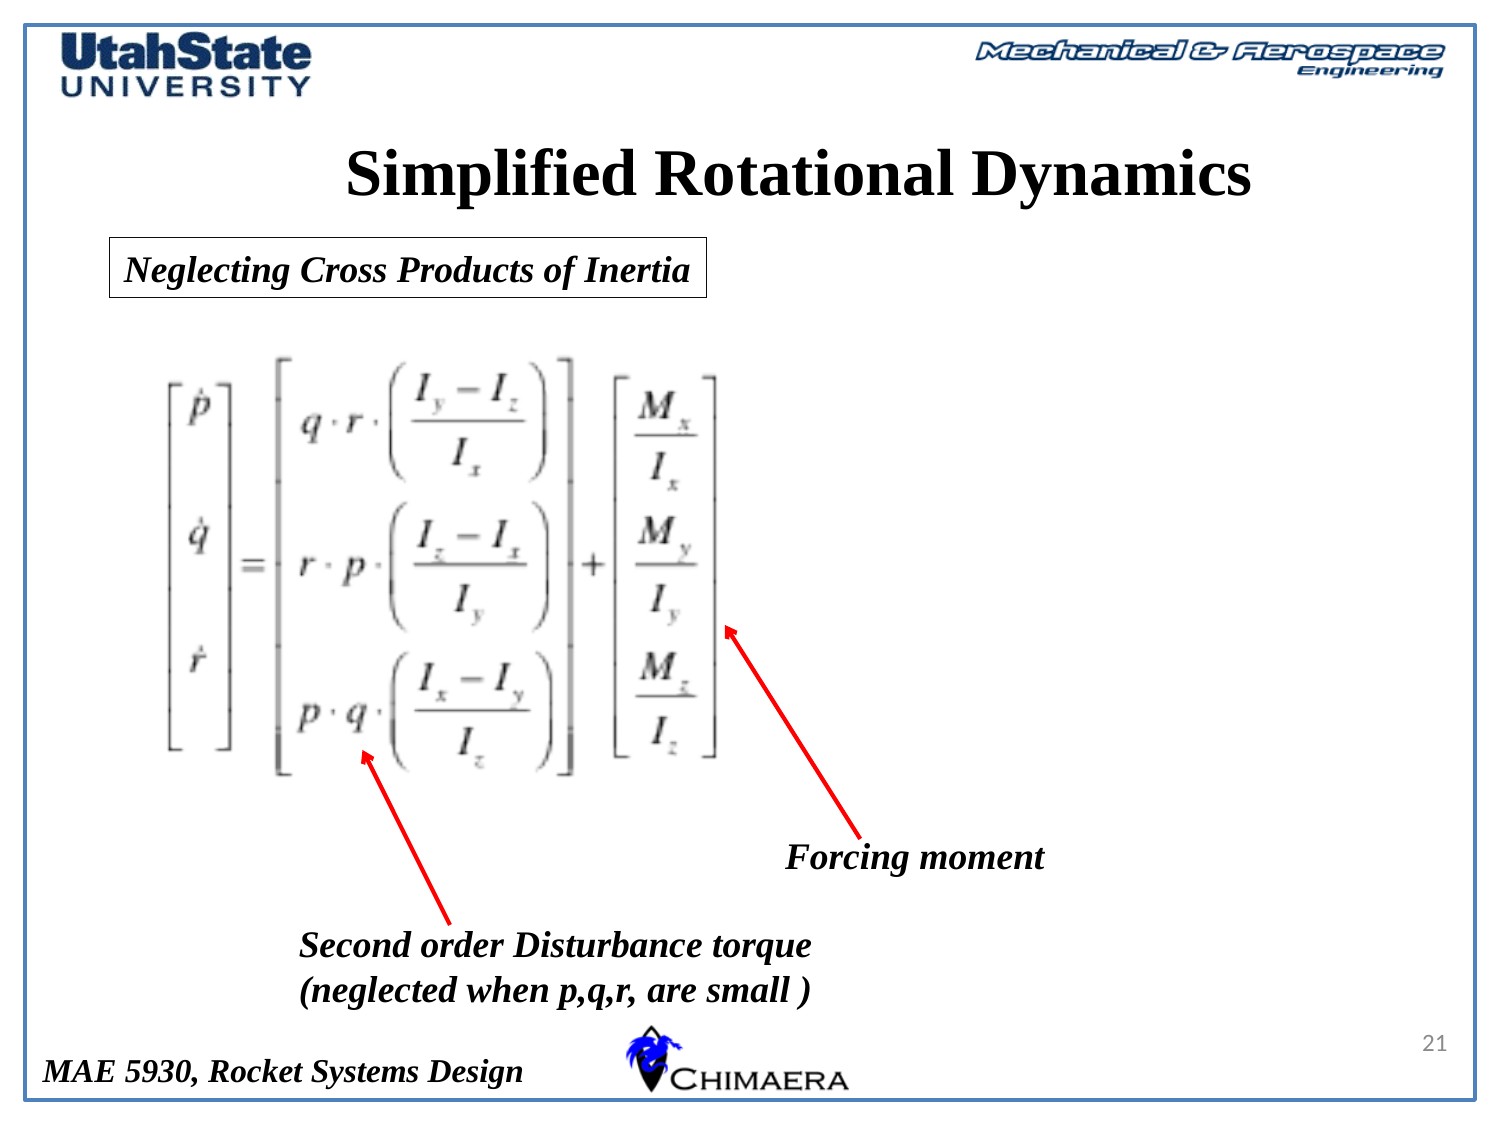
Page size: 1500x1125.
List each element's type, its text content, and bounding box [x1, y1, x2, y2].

text_box Second order Disturbance torque (neglected when p,q,r, are small ) [283, 912, 828, 1018]
text_box Forcing moment [770, 824, 1060, 885]
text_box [685, 664, 900, 800]
picture [50, 31, 313, 99]
slide_number 21 [1350, 999, 1463, 1083]
title Simplified Rotational Dynamics [125, 75, 1475, 263]
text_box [318, 793, 494, 882]
picture [162, 349, 726, 785]
picture [624, 1024, 850, 1093]
text_box Neglecting Cross Products of Inertia [109, 237, 707, 298]
picture [975, 37, 1450, 75]
